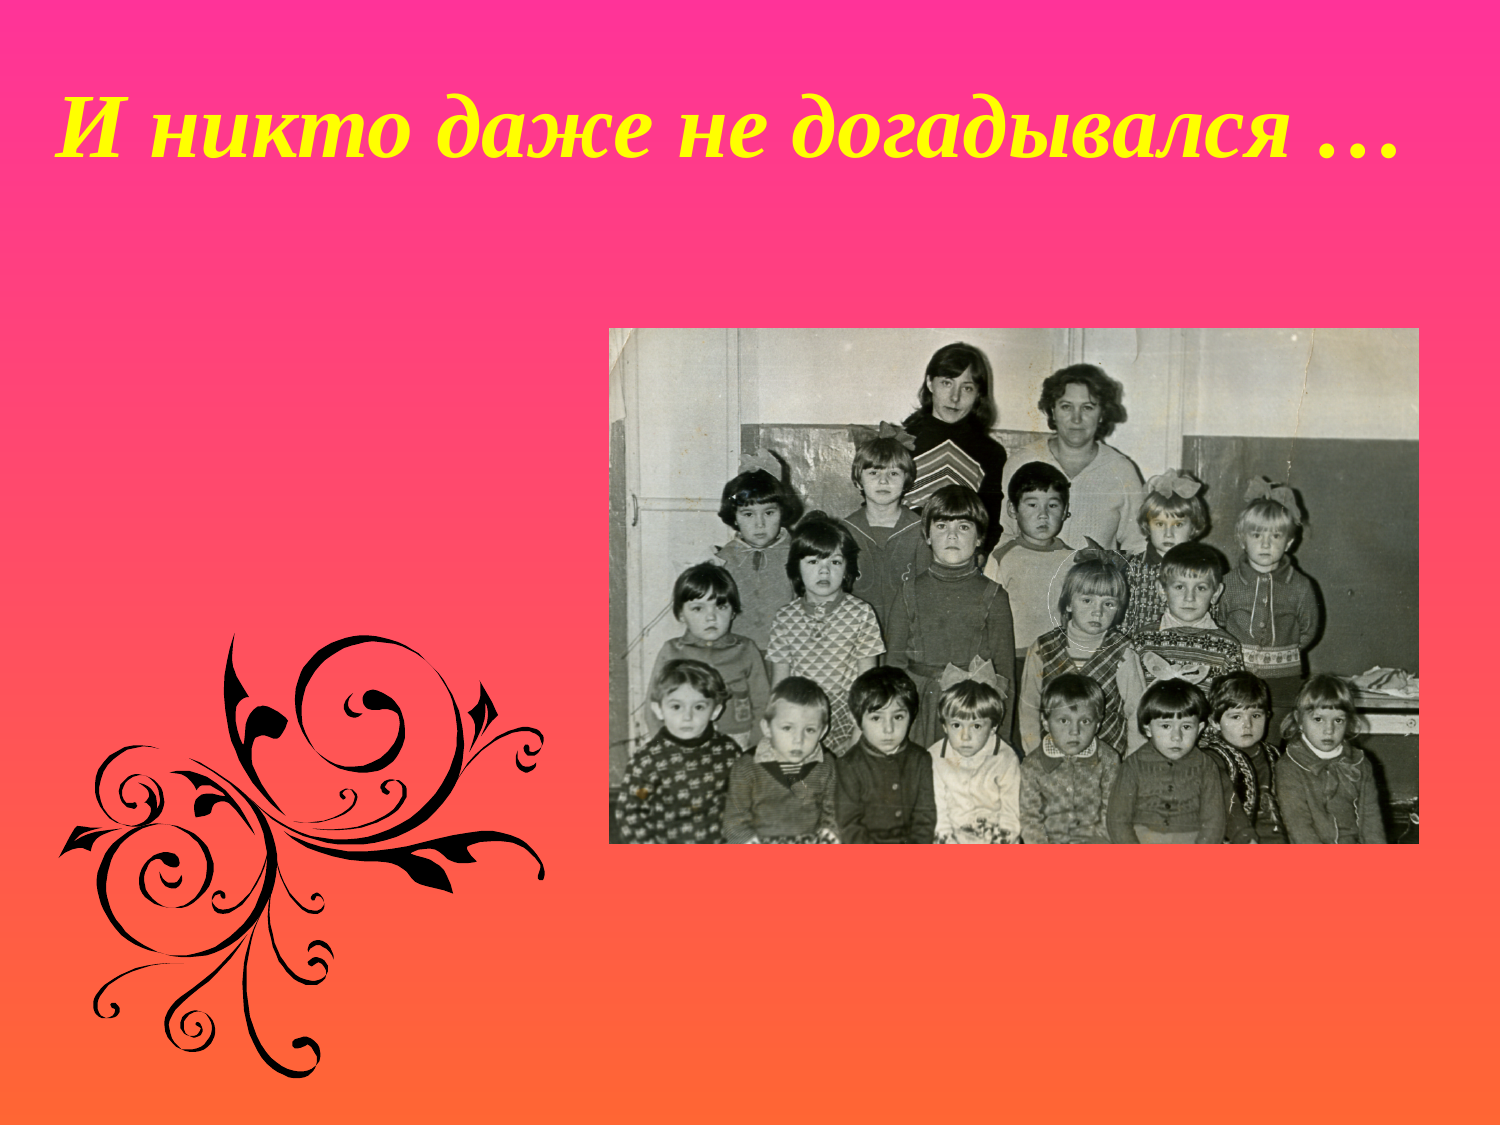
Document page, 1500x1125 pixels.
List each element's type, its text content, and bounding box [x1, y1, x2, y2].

picture [78, 612, 525, 1099]
text_box И никто даже не догадывался … [23, 58, 1465, 184]
picture [609, 327, 1419, 844]
